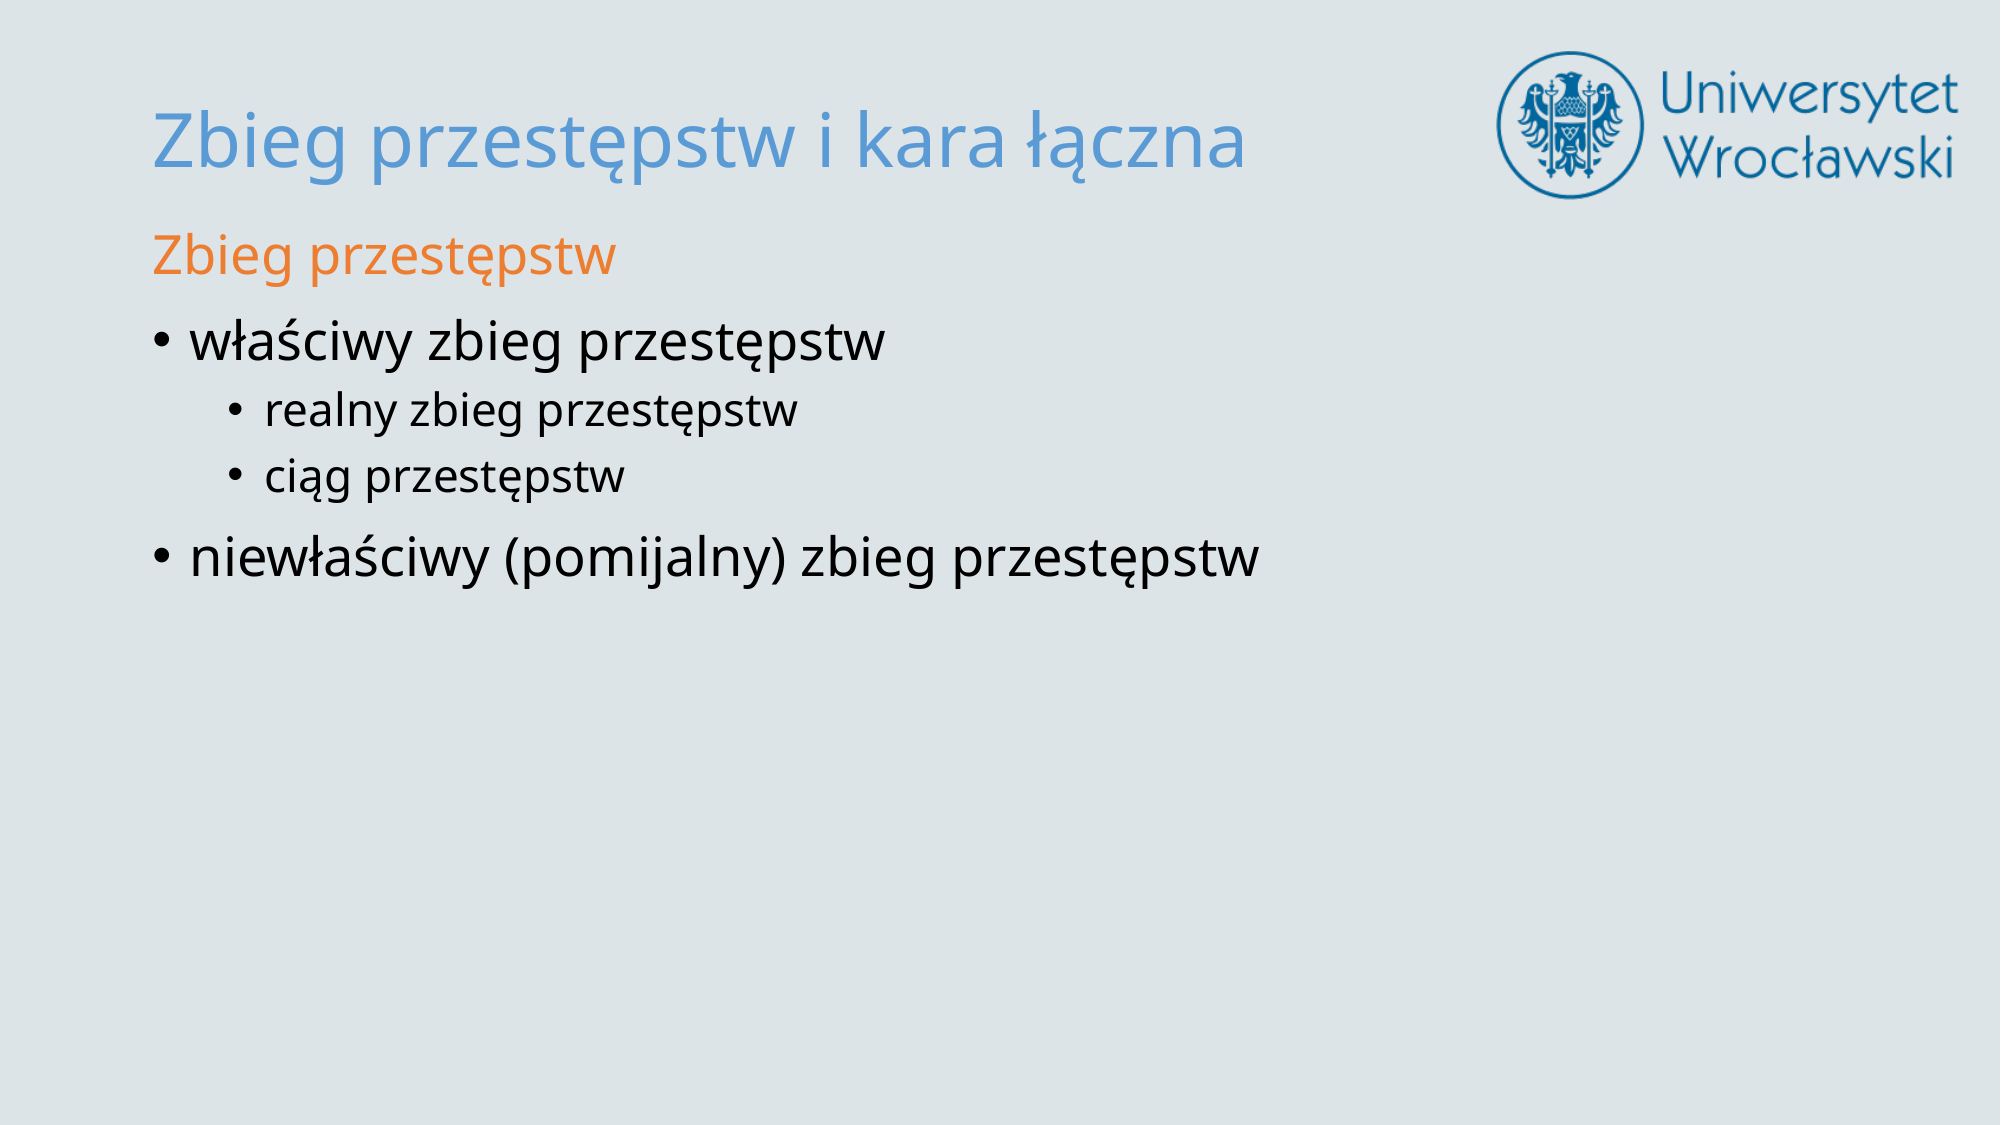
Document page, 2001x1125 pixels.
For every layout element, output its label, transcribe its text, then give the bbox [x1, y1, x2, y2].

picture [1455, 0, 2000, 252]
title Zbieg przestępstw i kara łączna [137, 34, 1455, 212]
list Zbieg przestępstw właściwy zbieg przestępstw realny zbieg przestępstw ciąg przestępstw niewłaściwy (pomijalny) zbieg przestępstw [137, 212, 1939, 1125]
